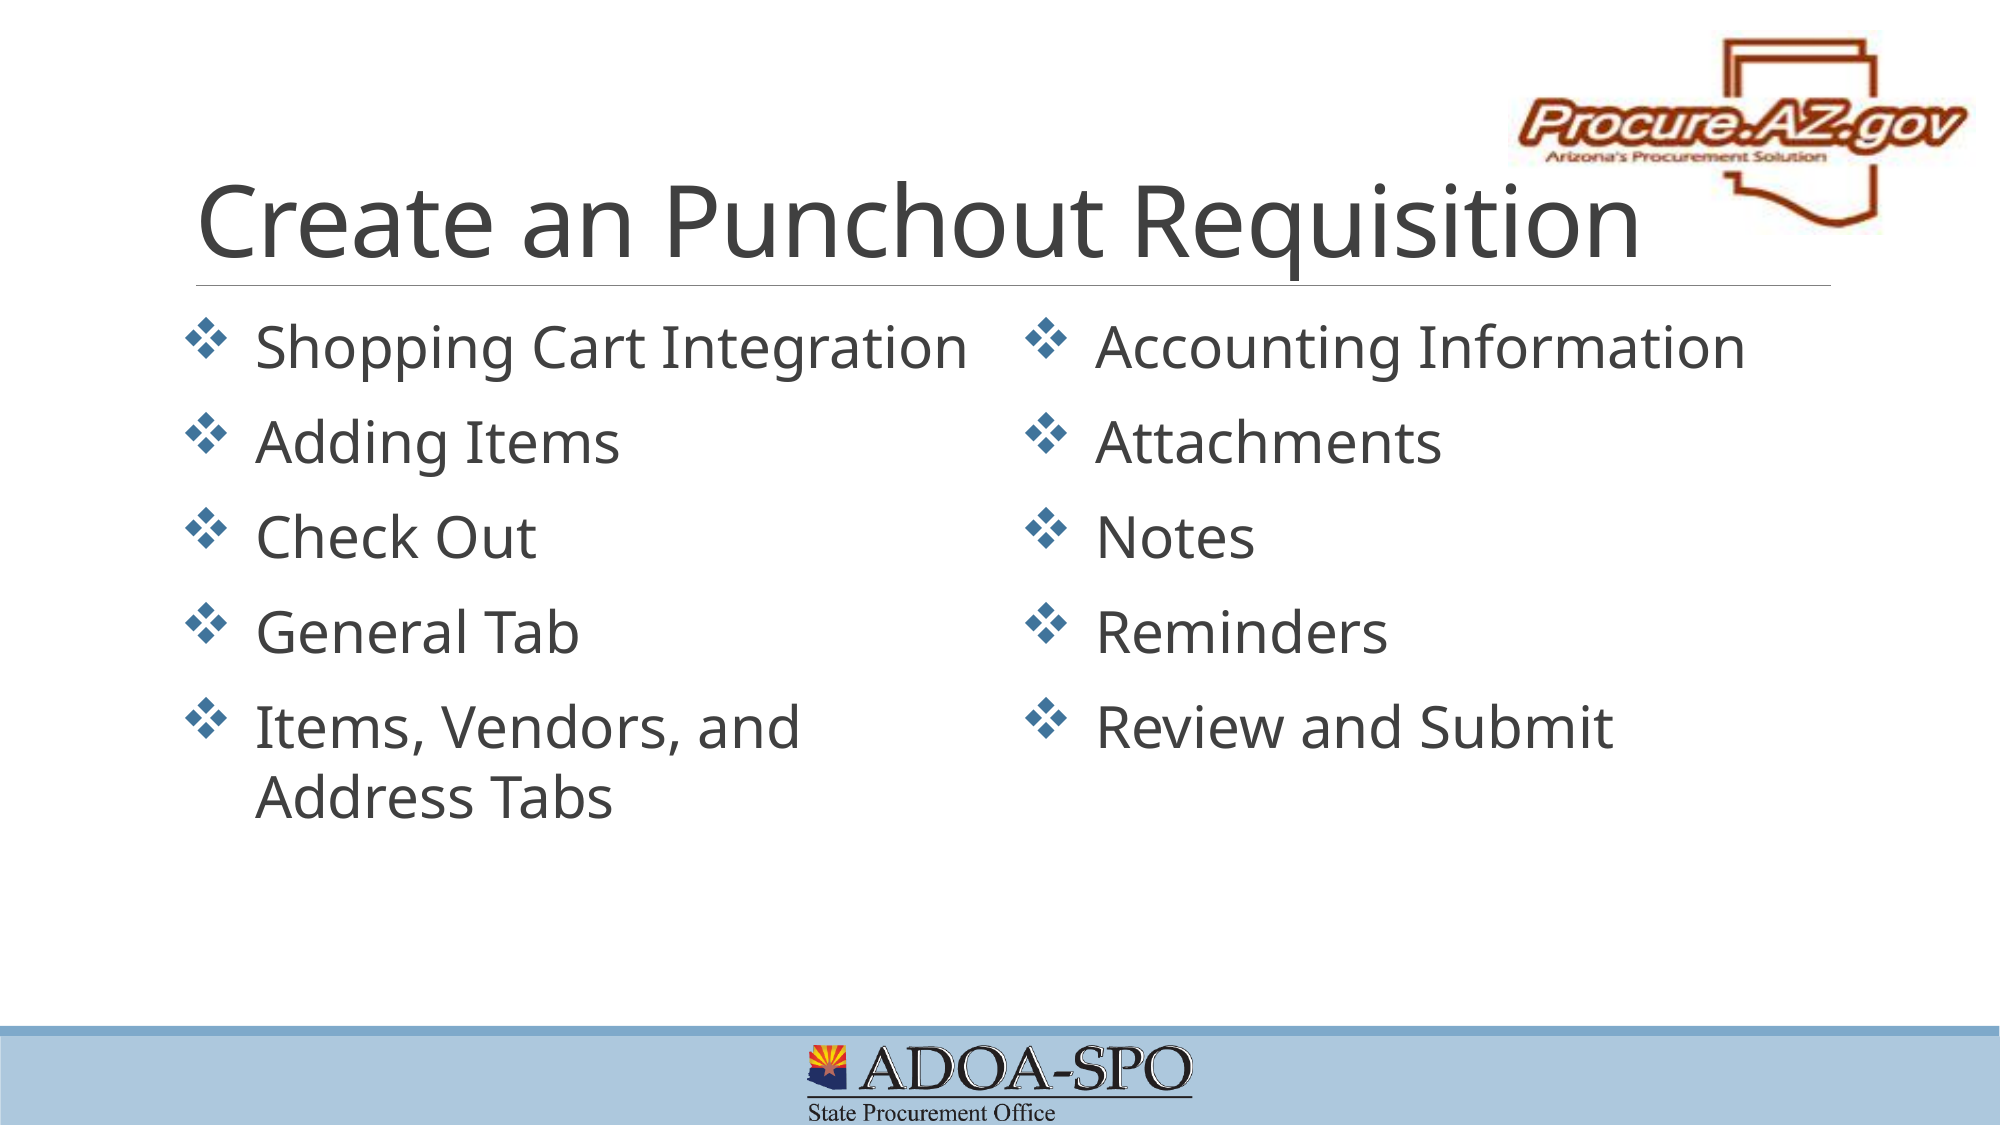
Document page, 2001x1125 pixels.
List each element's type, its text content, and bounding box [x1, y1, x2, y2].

title Create an Punchout Requisition [180, 47, 1830, 285]
list Shopping Cart Integration Adding Items Check Out General Tab Items, Vendors, and Address Tabs [180, 302, 990, 963]
picture [1508, 30, 1976, 235]
list Accounting Information Attachments Notes Reminders Review and Submit [1020, 302, 1830, 963]
picture [807, 1045, 1193, 1121]
